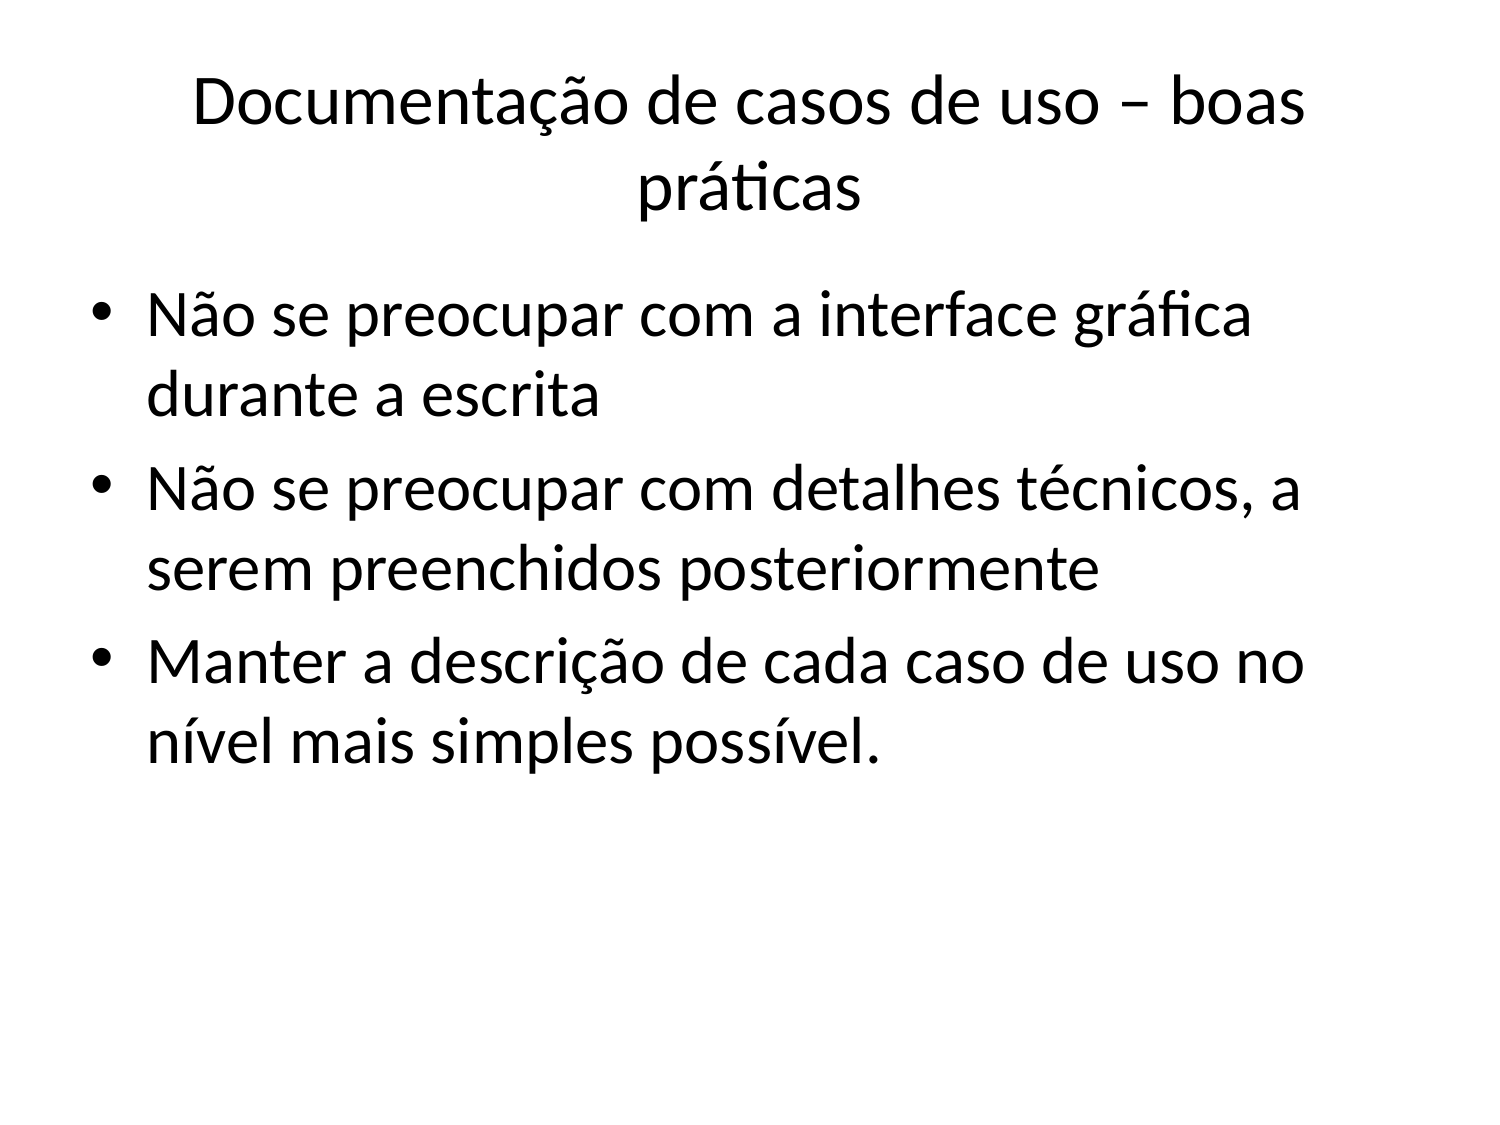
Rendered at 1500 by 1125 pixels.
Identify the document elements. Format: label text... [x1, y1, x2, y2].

title Documentação de casos de uso – boas práticas [75, 45, 1425, 233]
list Não se preocupar com a interface gráfica durante a escrita Não se preocupar com detalhes técnicos, a serem preenchidos posteriormente Manter a descrição de cada caso de uso no nível mais simples possível. [75, 262, 1425, 1005]
